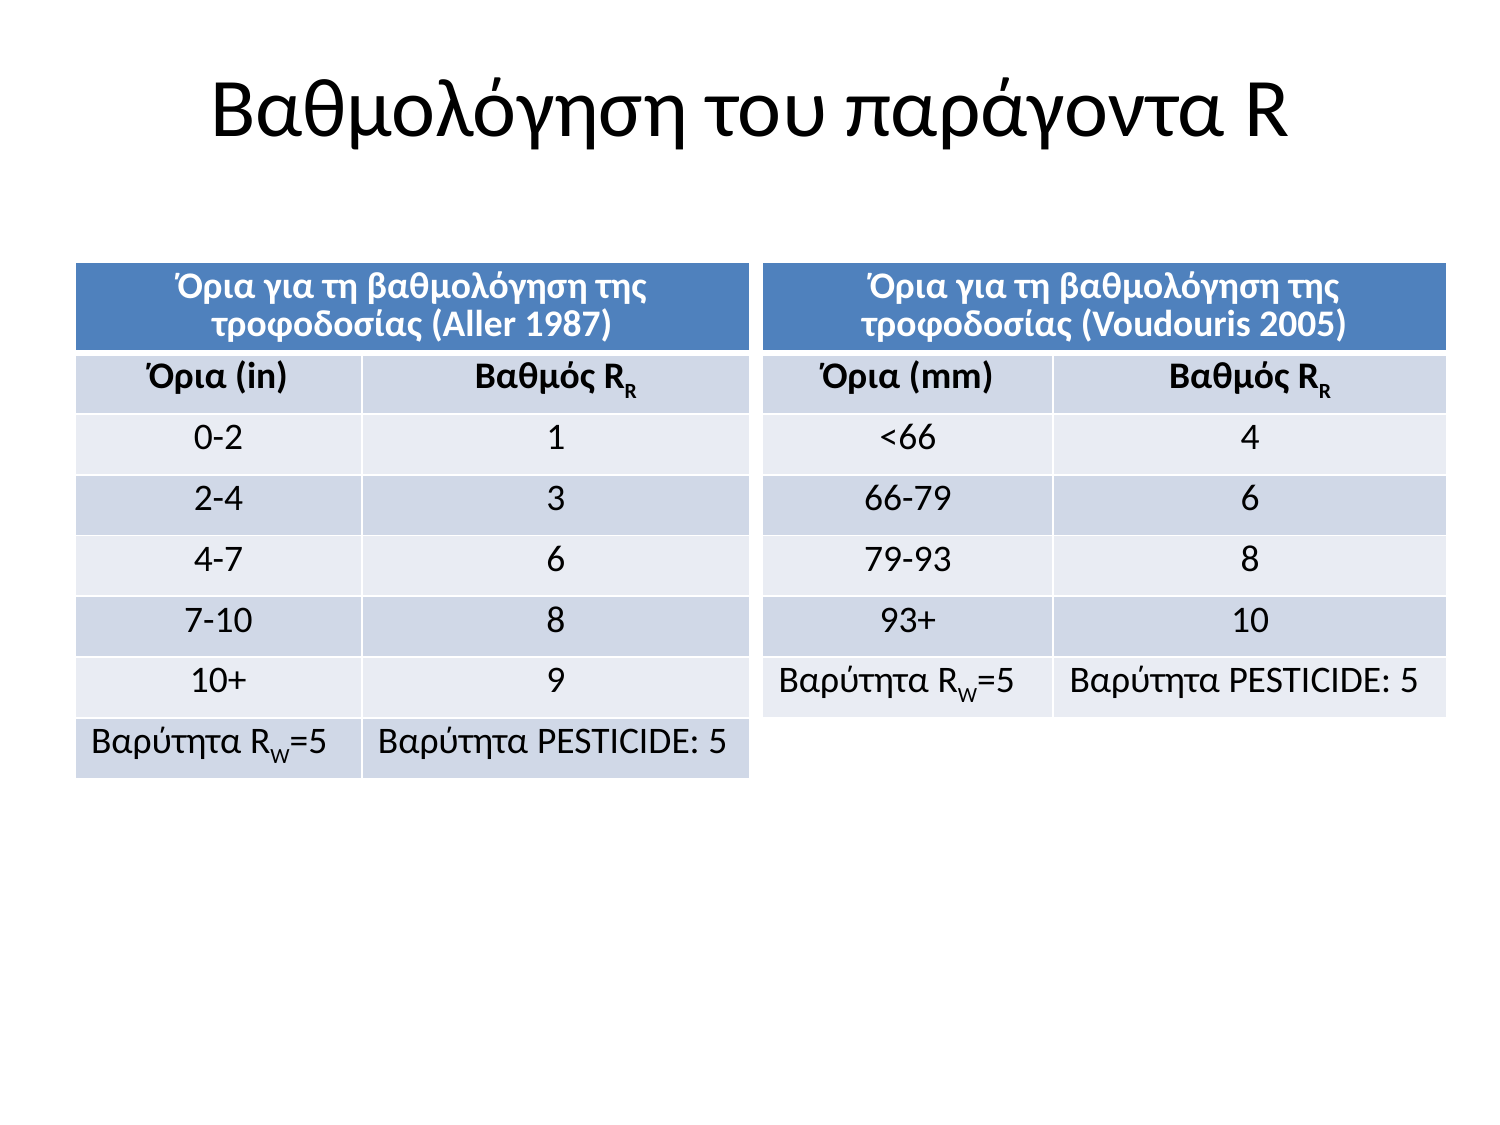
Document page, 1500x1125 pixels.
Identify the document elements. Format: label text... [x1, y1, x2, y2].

table_cell Βαρύτητα PESTICIDE: 5 [363, 719, 749, 778]
table_cell <66 [763, 415, 1052, 474]
table_cell Όρια (in) [76, 356, 361, 413]
table_cell 10 [1054, 597, 1446, 656]
table_cell 7-10 [76, 597, 361, 656]
table_cell 9 [363, 658, 749, 717]
table_cell 6 [363, 536, 749, 595]
table_cell Βαθμός RR [363, 356, 749, 413]
table_cell 93+ [763, 597, 1052, 656]
table_cell Βαρύτητα RW=5 [763, 658, 1052, 717]
title Βαθμολόγηση του παράγοντα R [75, 45, 1425, 161]
table_cell 4 [1054, 415, 1446, 474]
table_header Όρια για τη βαθμολόγηση της τροφοδοσίας (Voudouris 2005) [763, 263, 1446, 350]
table_cell 8 [1054, 536, 1446, 595]
table_cell 1 [363, 415, 749, 474]
table_cell 10+ [76, 658, 361, 717]
table_cell Βαρύτητα PESTICIDE: 5 [1054, 658, 1446, 717]
table_cell Βαρύτητα RW=5 [76, 719, 361, 778]
table_cell 66-79 [763, 476, 1052, 535]
table_cell 8 [363, 597, 749, 656]
table_header Όρια για τη βαθμολόγηση της τροφοδοσίας (Aller 1987) [76, 263, 749, 350]
table_cell 6 [1054, 476, 1446, 535]
table_cell 4-7 [76, 536, 361, 595]
table_cell Βαθμός RR [1054, 356, 1446, 413]
table_cell Όρια (mm) [763, 356, 1052, 413]
table_cell 3 [363, 476, 749, 535]
table_cell 79-93 [763, 536, 1052, 595]
table_cell 2-4 [76, 476, 361, 535]
table_cell 0-2 [76, 415, 361, 474]
